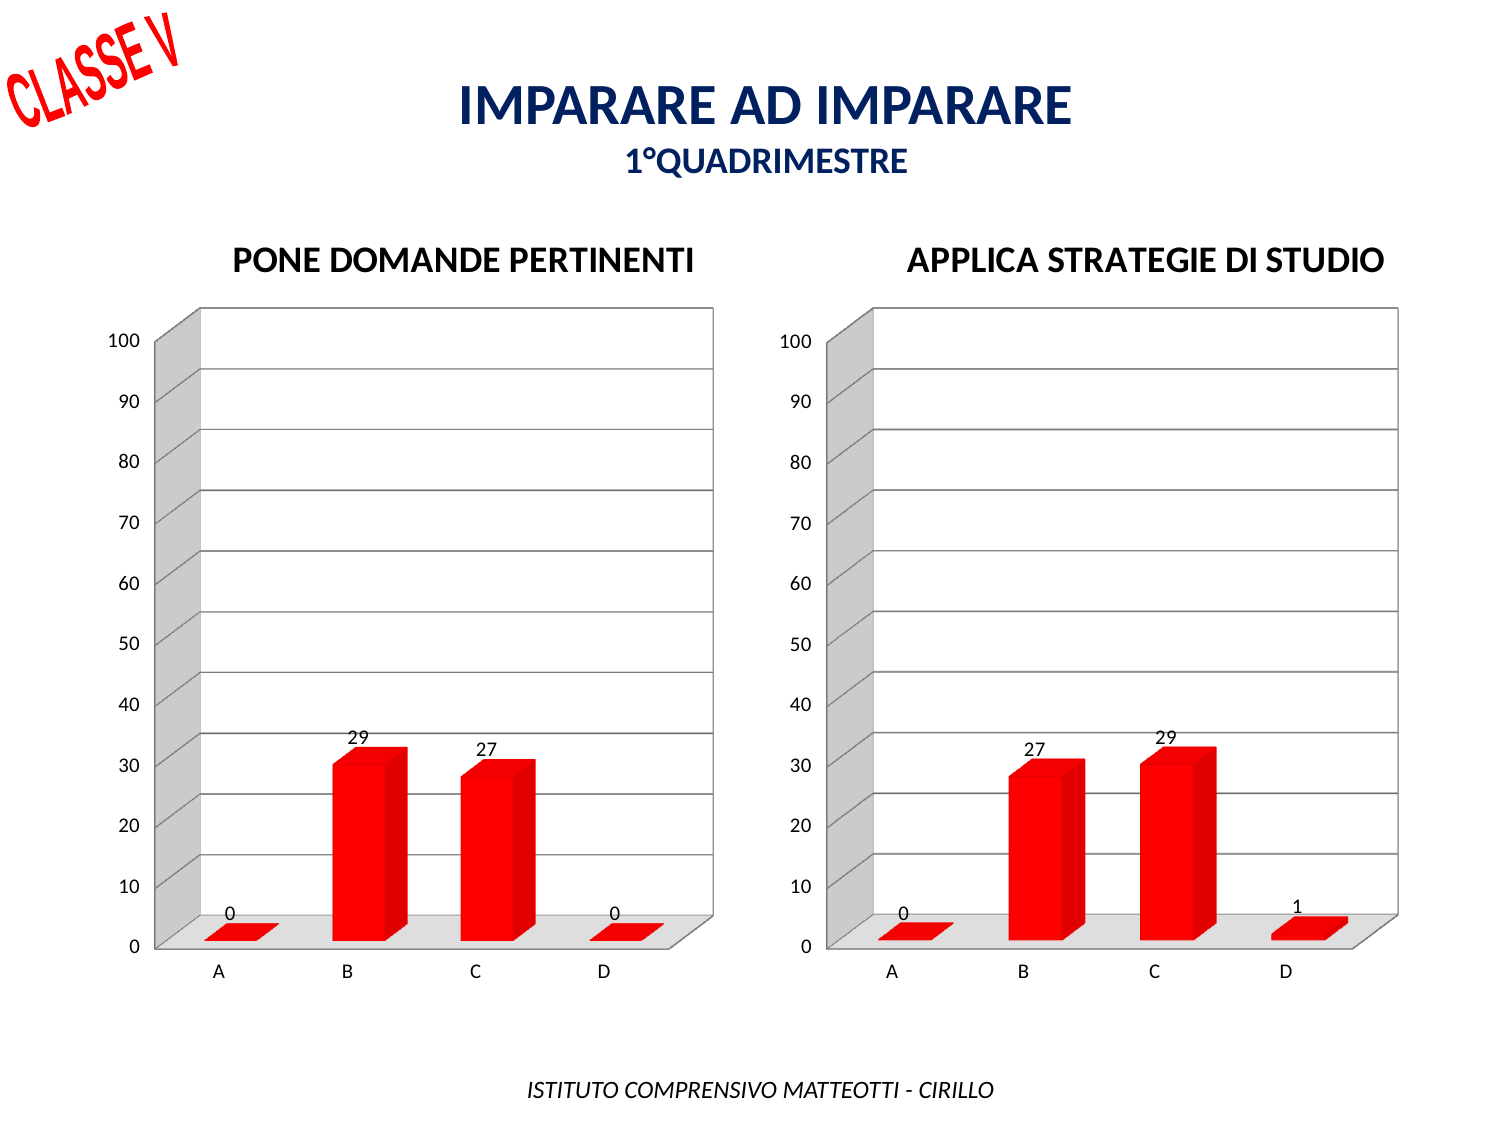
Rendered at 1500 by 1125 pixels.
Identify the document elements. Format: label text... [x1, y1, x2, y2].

text_box ISTITUTO COMPRENSIVO MATTEOTTI - CIRILLO [506, 1066, 1016, 1112]
chart [765, 207, 1412, 1000]
text_box Imparare ad imparare 1°QUADRIMESTRE [206, 58, 1326, 189]
chart [94, 207, 727, 1000]
